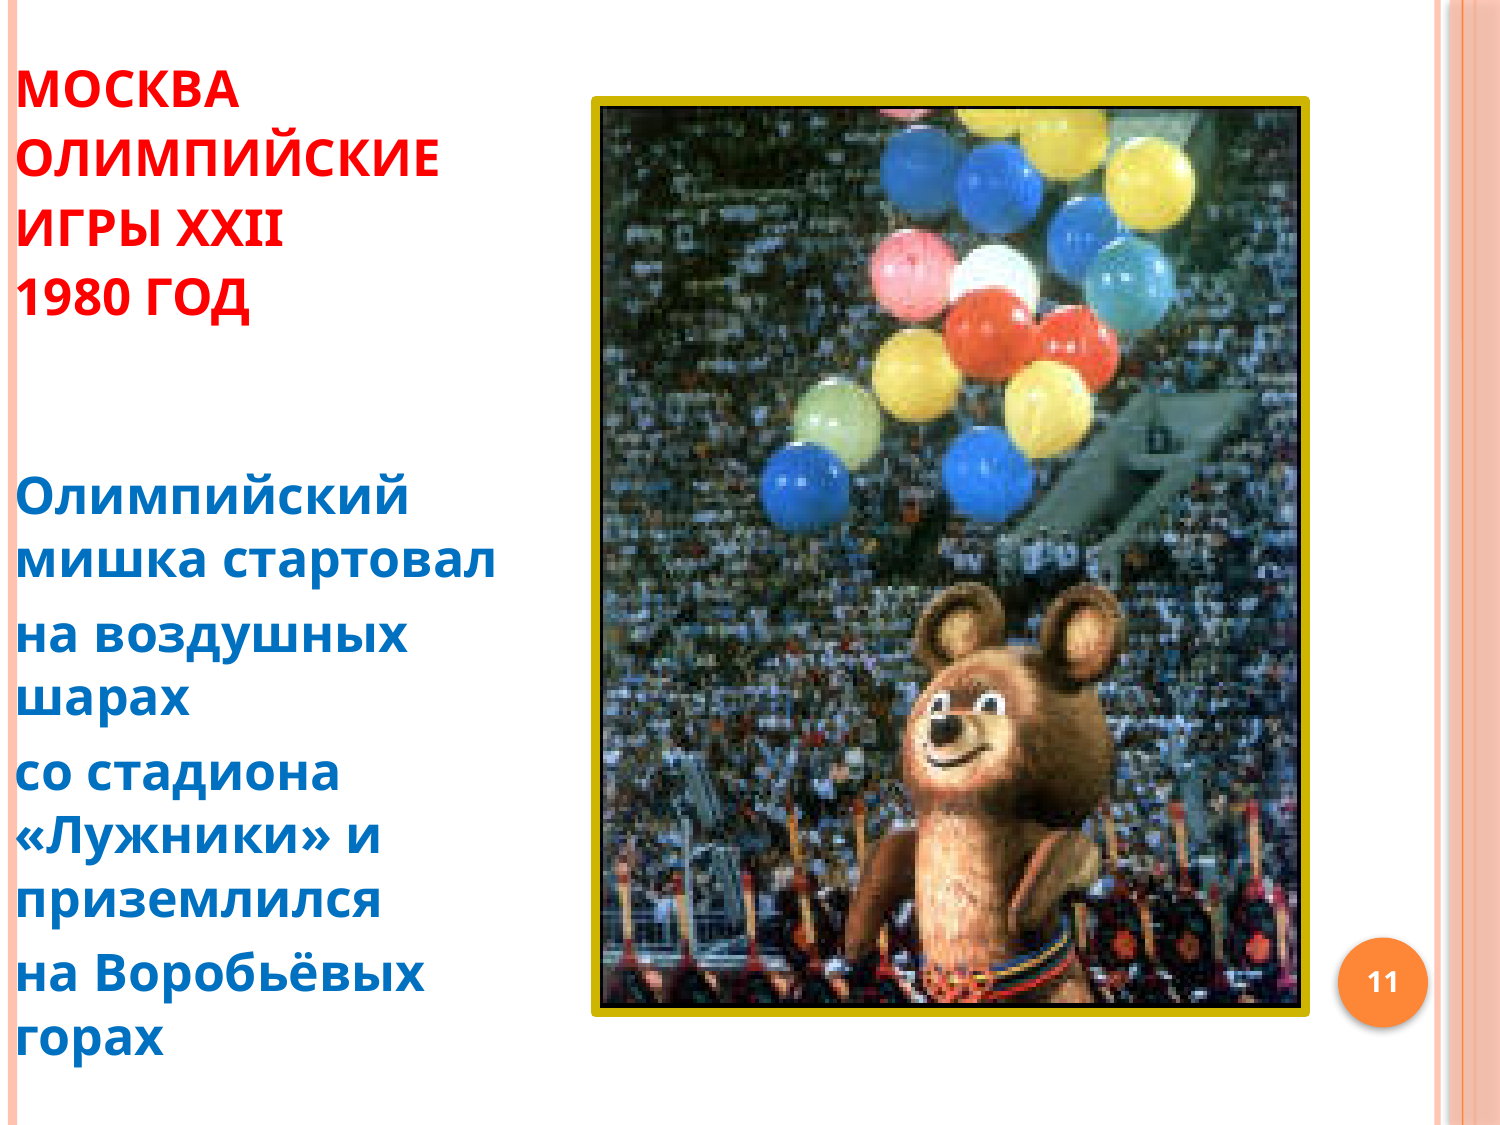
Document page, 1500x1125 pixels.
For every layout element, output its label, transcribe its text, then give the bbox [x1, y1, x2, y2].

text_box Олимпийский мишка стартовал на воздушных шарах со стадиона «Лужники» и приземлился на Воробьёвых горах [0, 456, 585, 1083]
text_box Москва Олимпийские игры XXII 1980 год [0, 45, 597, 338]
text_box <номер> [1333, 940, 1434, 1027]
picture [599, 105, 1301, 1008]
